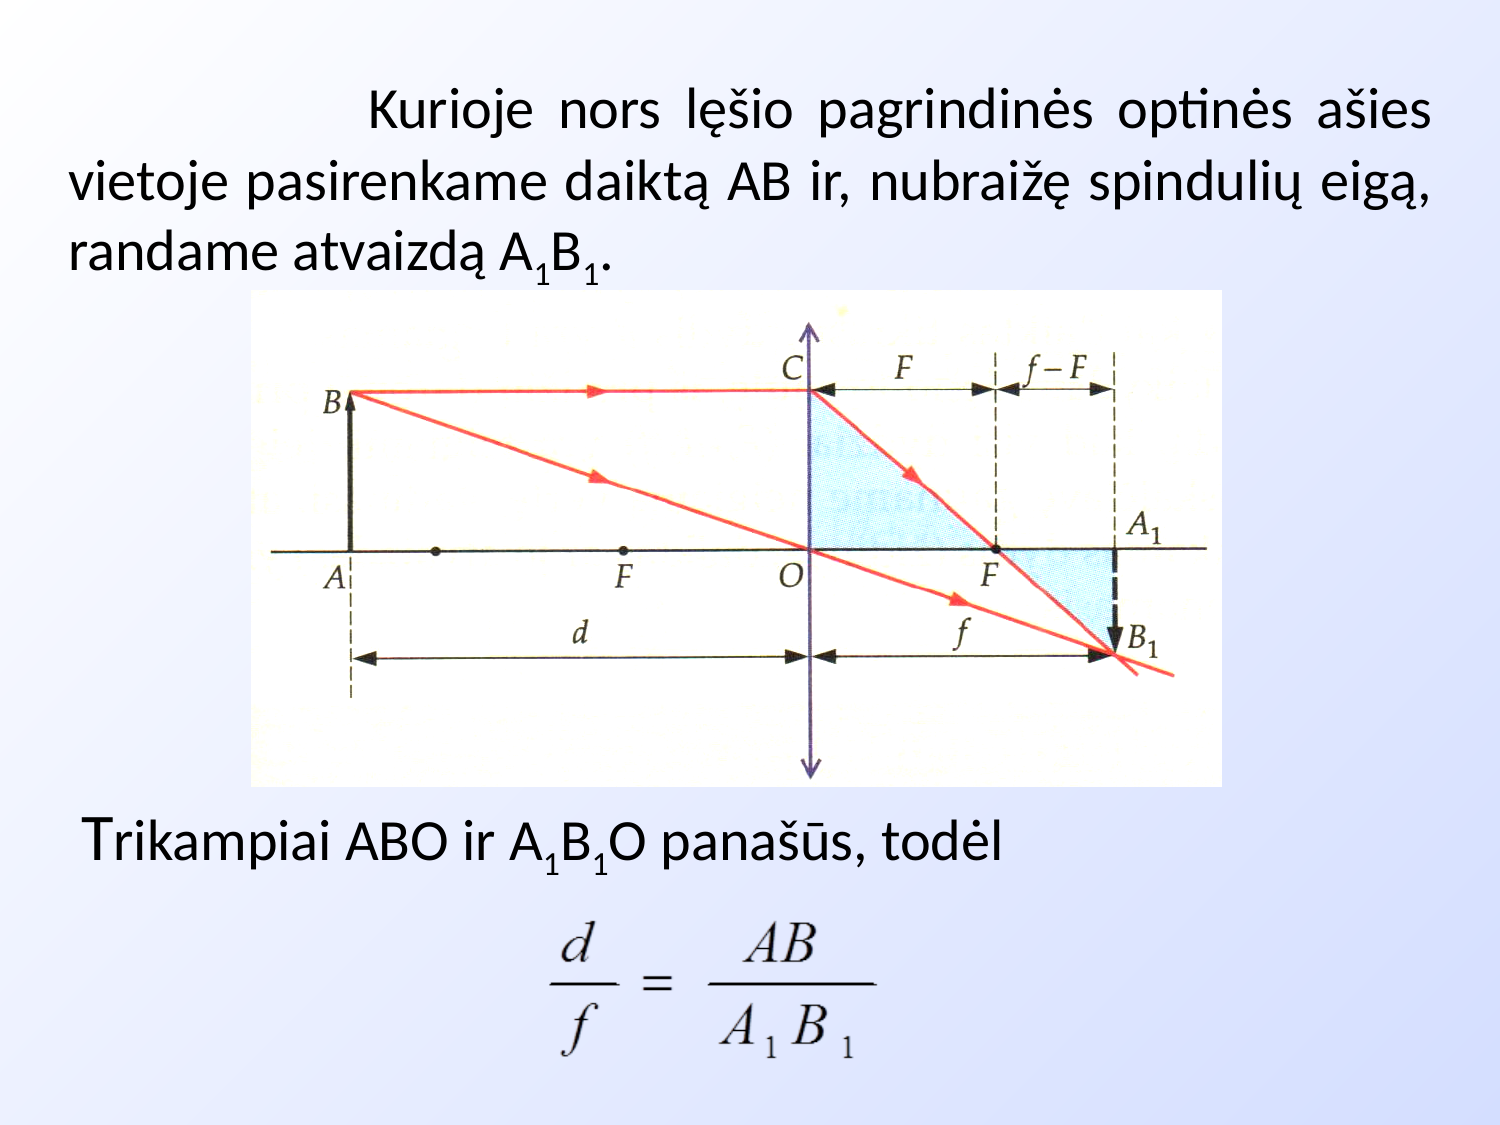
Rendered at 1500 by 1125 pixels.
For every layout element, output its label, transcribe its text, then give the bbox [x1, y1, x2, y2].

picture [537, 907, 893, 1071]
picture [250, 290, 1223, 788]
list Kurioje nors lęšio pagrindinės optinės ašies vietoje pasirenkame daiktą AB ir, nubraižę spindulių eigą, randame atvaizdą A1B1. [53, 54, 1448, 303]
text_box Trikampiai ABO ir A1B1O panašūs, todėl [66, 786, 1449, 890]
